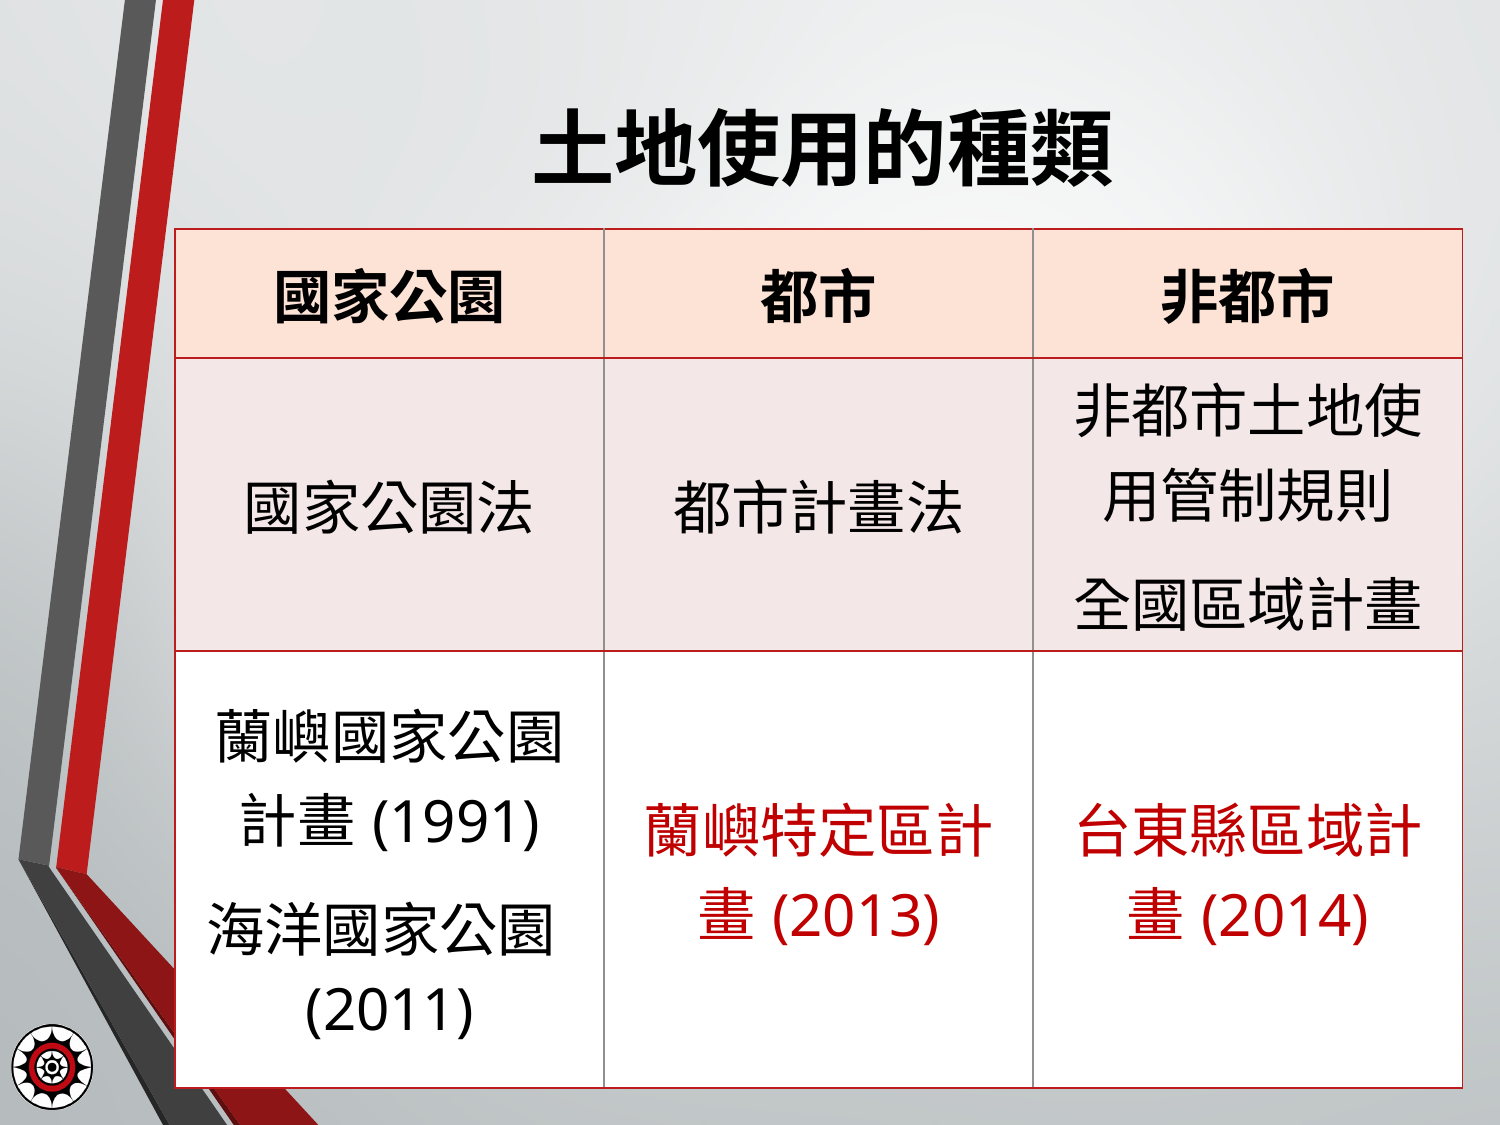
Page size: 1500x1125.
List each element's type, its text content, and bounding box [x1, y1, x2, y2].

table_cell 都市計畫法 [605, 359, 1032, 650]
picture [11, 1024, 93, 1110]
table_cell 蘭嶼國家公園計畫(1991) 海洋國家公園(2011) [176, 652, 603, 1087]
table_cell 國家公園法 [176, 359, 603, 650]
table_cell 非都市土地使用管制規則 全國區域計畫 [1034, 359, 1462, 650]
table_cell 蘭嶼特定區計畫(2013) [605, 652, 1032, 1087]
title 土地使用的種類 [182, 2, 1463, 228]
table_header 國家公園 [176, 230, 603, 357]
table_header 都市 [605, 230, 1032, 357]
table_header 非都市 [1034, 230, 1462, 357]
table_cell 台東縣區域計畫(2014) [1034, 652, 1462, 1087]
